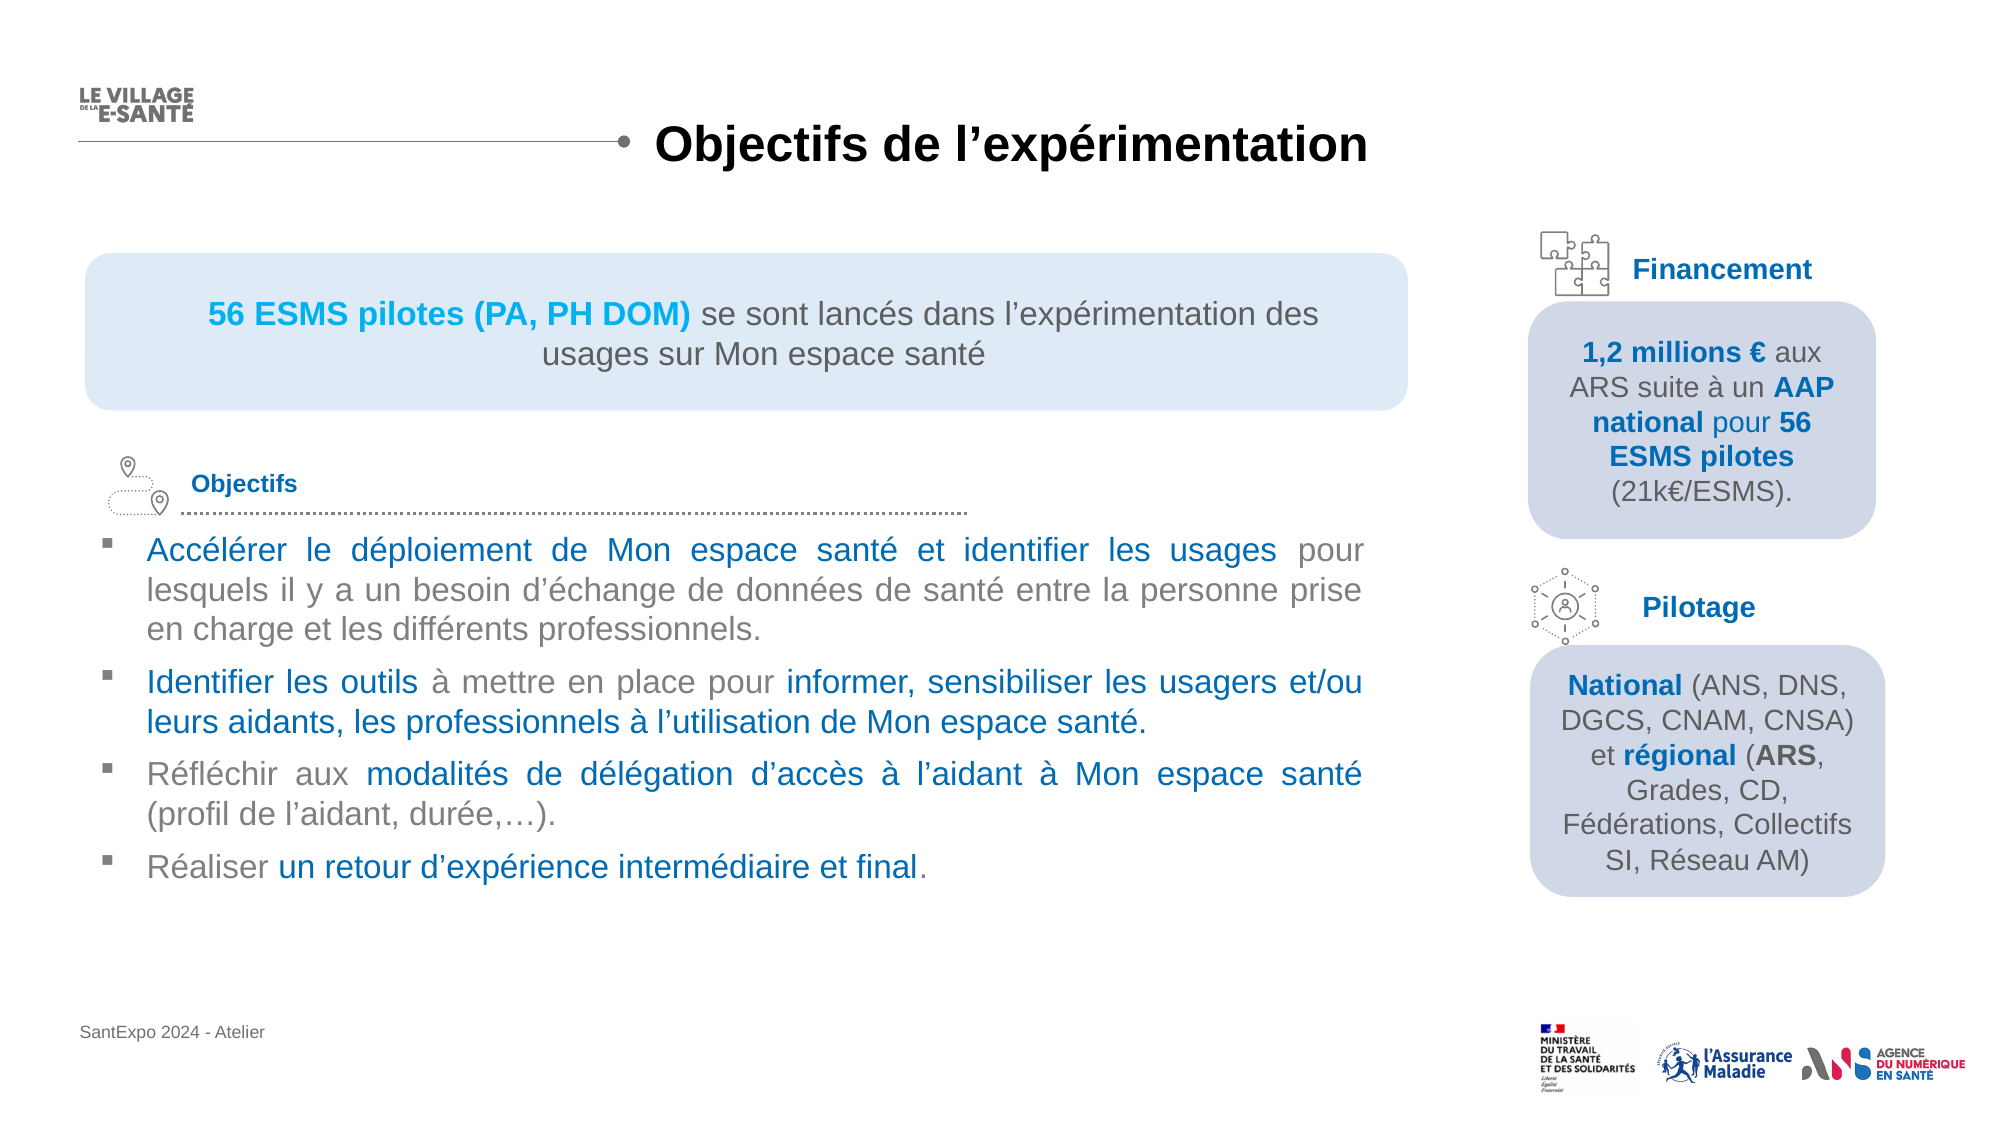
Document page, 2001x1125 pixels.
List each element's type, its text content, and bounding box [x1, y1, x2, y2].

text_box 56 ESMS pilotes (PA, PH DOM) se sont lancés dans l’expérimentation des usages sur Mon espace santé [84, 253, 1408, 411]
picture [1657, 1042, 1792, 1083]
picture [1536, 1018, 1637, 1096]
text_box Accélérer le déploiement de Mon espace santé et identifier les usages pour lesquels il y a un besoin d’échange de données de santé entre la personne prise en charge et les différents professionnels. Identifier les outils à mettre en place pour informer, sensibiliser les usagers et/ou leurs aidants, les professionnels à l’utilisation de Mon espace santé. Réfléchir aux modalités de délégation d’accès à l’aidant à Mon espace santé (profil de l’aidant, durée,…). Réaliser un retour d’expérience intermédiaire et final. [84, 520, 1380, 893]
text_box Objectifs de l’expérimentation [654, 121, 1484, 172]
text_box Financement [1617, 243, 1880, 293]
text_box Objectifs [176, 460, 439, 505]
picture [79, 82, 196, 127]
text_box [1540, 231, 1610, 297]
text_box Pilotage [1600, 580, 1810, 631]
text_box 1,2 millions € aux ARS suite à un AAP national pour 56 ESMS pilotes (21k€/ESMS). [1527, 300, 1878, 541]
picture [1802, 1034, 1965, 1093]
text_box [107, 456, 169, 516]
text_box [1530, 567, 1600, 646]
text_box National (ANS, DNS, DGCS, CNAM, CNSA) et régional (ARS, Grades, CD, Fédérations, Collectifs SI, Réseau AM) [1529, 643, 1887, 898]
